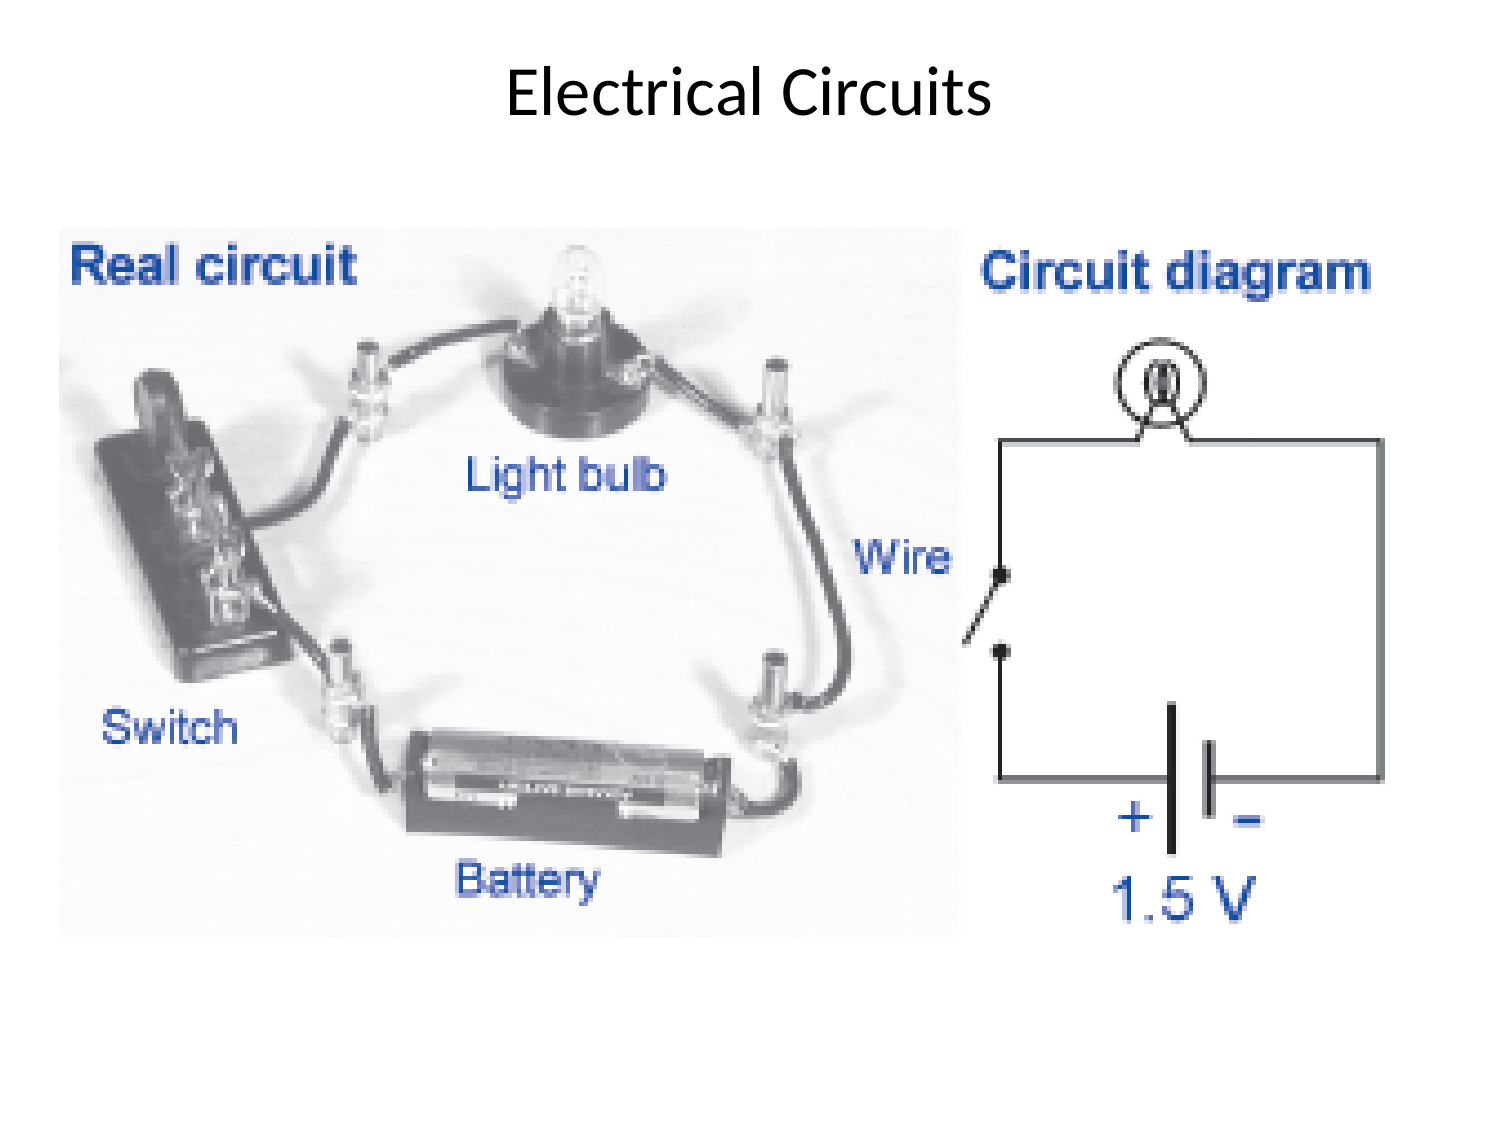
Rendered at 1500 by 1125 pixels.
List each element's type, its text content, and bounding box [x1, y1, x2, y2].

title Electrical Circuits [112, 37, 1388, 138]
picture [58, 224, 1399, 938]
